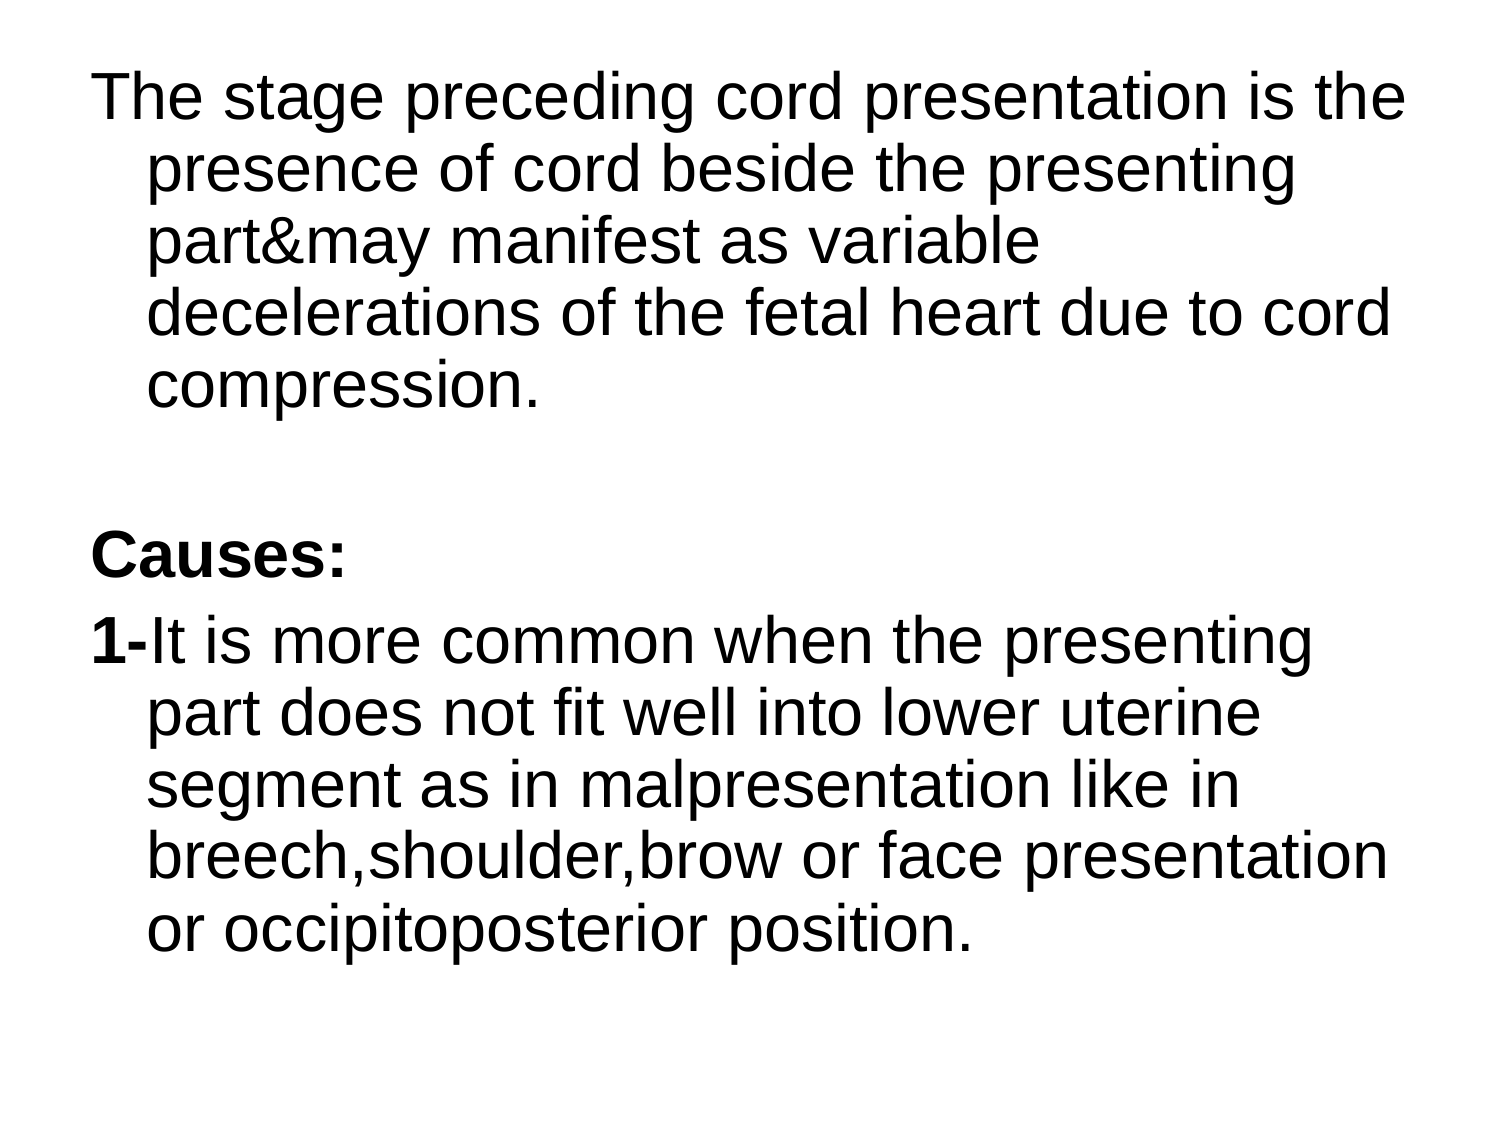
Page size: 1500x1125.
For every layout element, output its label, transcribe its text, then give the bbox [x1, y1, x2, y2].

list The stage preceding cord presentation is the presence of cord beside the presenting part&may manifest as variable decelerations of the fetal heart due to cord compression. Causes: 1-It is more common when the presenting part does not fit well into lower uterine segment as in malpresentation like in breech,shoulder,brow or face presentation or occipitoposterior position. [74, 54, 1426, 1006]
